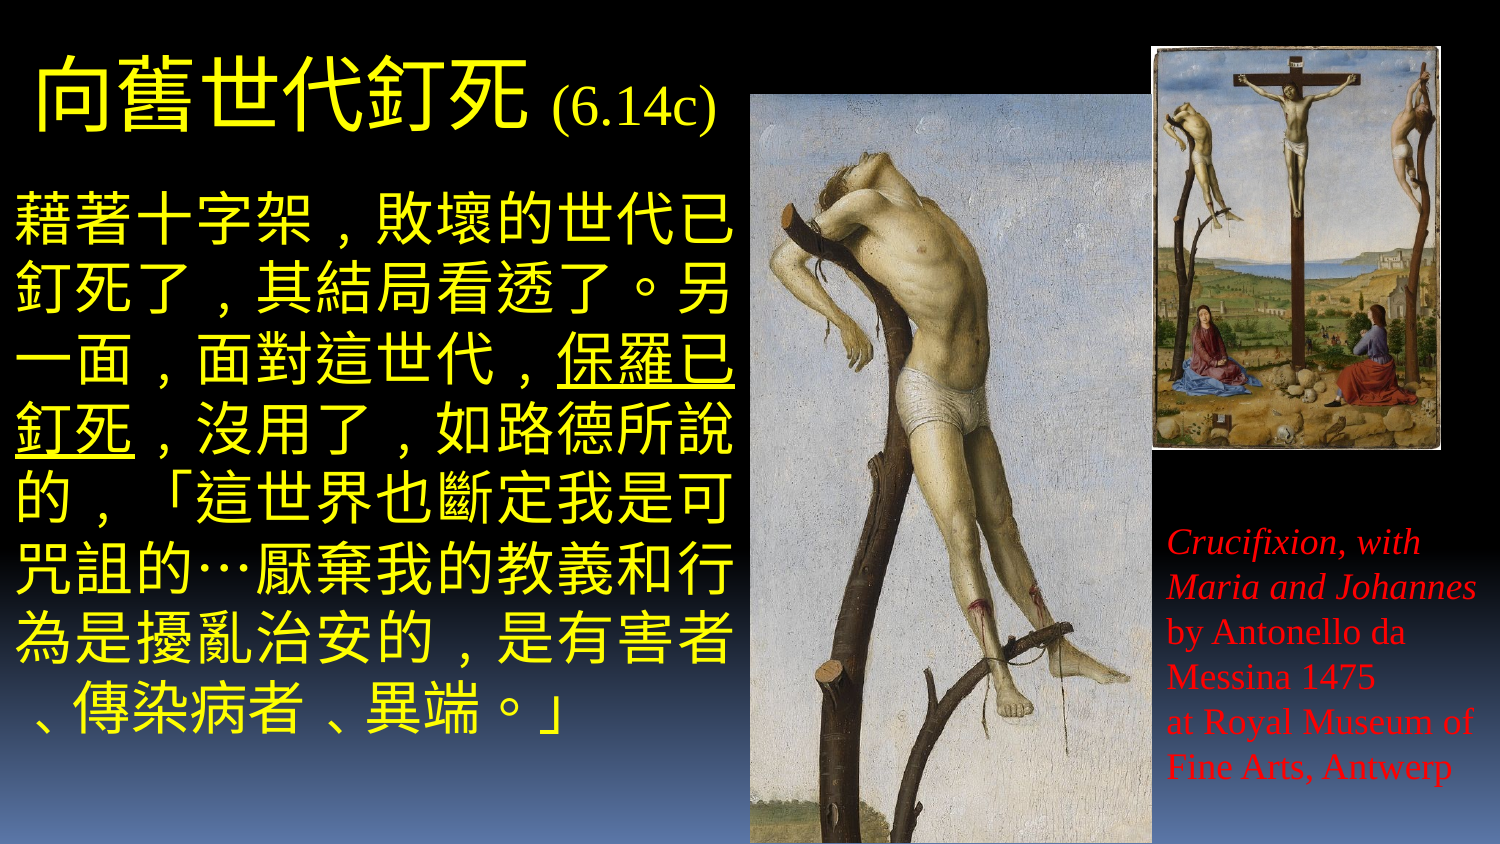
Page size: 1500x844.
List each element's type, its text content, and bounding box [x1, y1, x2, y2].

text_box Crucifixion, with Maria and Johannes by Antonello da Messina 1475 at Royal Museum of Fine Arts, Antwerp [1162, 509, 1500, 794]
picture [1151, 46, 1442, 451]
text_box 向舊世代釘死(6.14c) 藉著十字架﹐敗壞的世代已釘死了﹐其結局看透了。另一面﹐面對這世代﹐保羅已釘死﹐沒用了﹐如路德所說的﹐「這世界也斷定我是可咒詛的…厭棄我的教義和行為是擾亂治安的﹐是有害者﹑傳染病者﹑異端。」 [0, 34, 750, 749]
picture [749, 94, 1153, 844]
